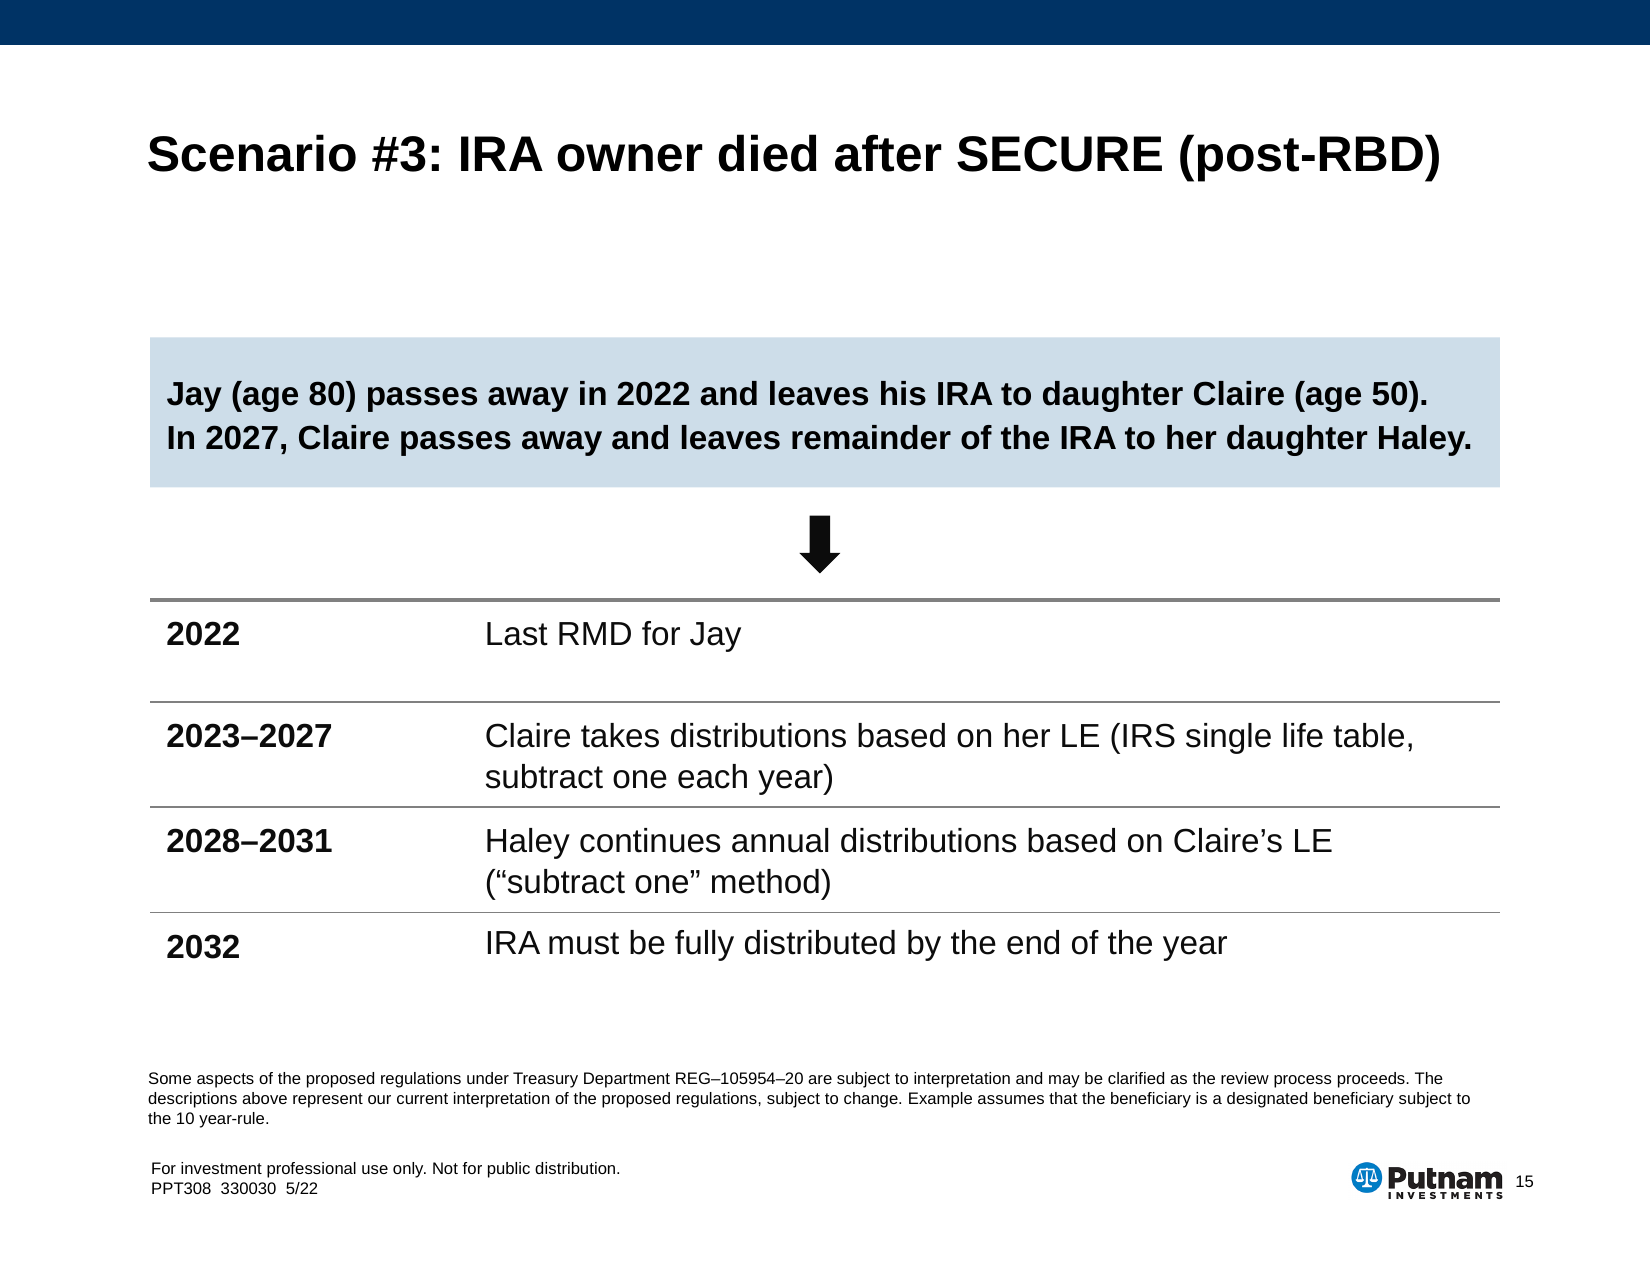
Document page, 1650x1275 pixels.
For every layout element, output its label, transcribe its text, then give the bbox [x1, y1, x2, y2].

table_cell Haley continues annual distributions based on Claire’s LE (“subtract one” method) [468, 808, 1500, 912]
table_cell 2028–2031 [150, 808, 468, 912]
table_header Last RMD for Jay [468, 602, 1500, 701]
title Scenario #3: IRA owner died after SECURE (post-RBD) [130, 120, 1502, 172]
picture [1348, 1161, 1507, 1200]
list Jay (age 80) passes away in 2022 and leaves his IRA to daughter Claire (age 50). In 2027, Claire passes away and leaves remainder of the IRA to her daughter Haley. [150, 337, 1500, 488]
table_cell 2032 [150, 913, 468, 1015]
table_header 2022 [150, 602, 468, 701]
text_box [799, 515, 841, 574]
table_cell Claire takes distributions based on her LE (IRS single life table, subtract one each year) [468, 703, 1500, 806]
table_cell IRA must be fully distributed by the end of the year [468, 913, 1500, 1015]
list Some aspects of the proposed regulations under Treasury Department REG–105954–20 are subject to interpretation and may be clarified as the review process proceeds. The descriptions above represent our current interpretation of the proposed regulations, subject to change. Example assumes that the beneficiary is a designated beneficiary subject to the 10 year-rule. [131, 1098, 1504, 1136]
table_cell 2023–2027 [150, 703, 468, 806]
